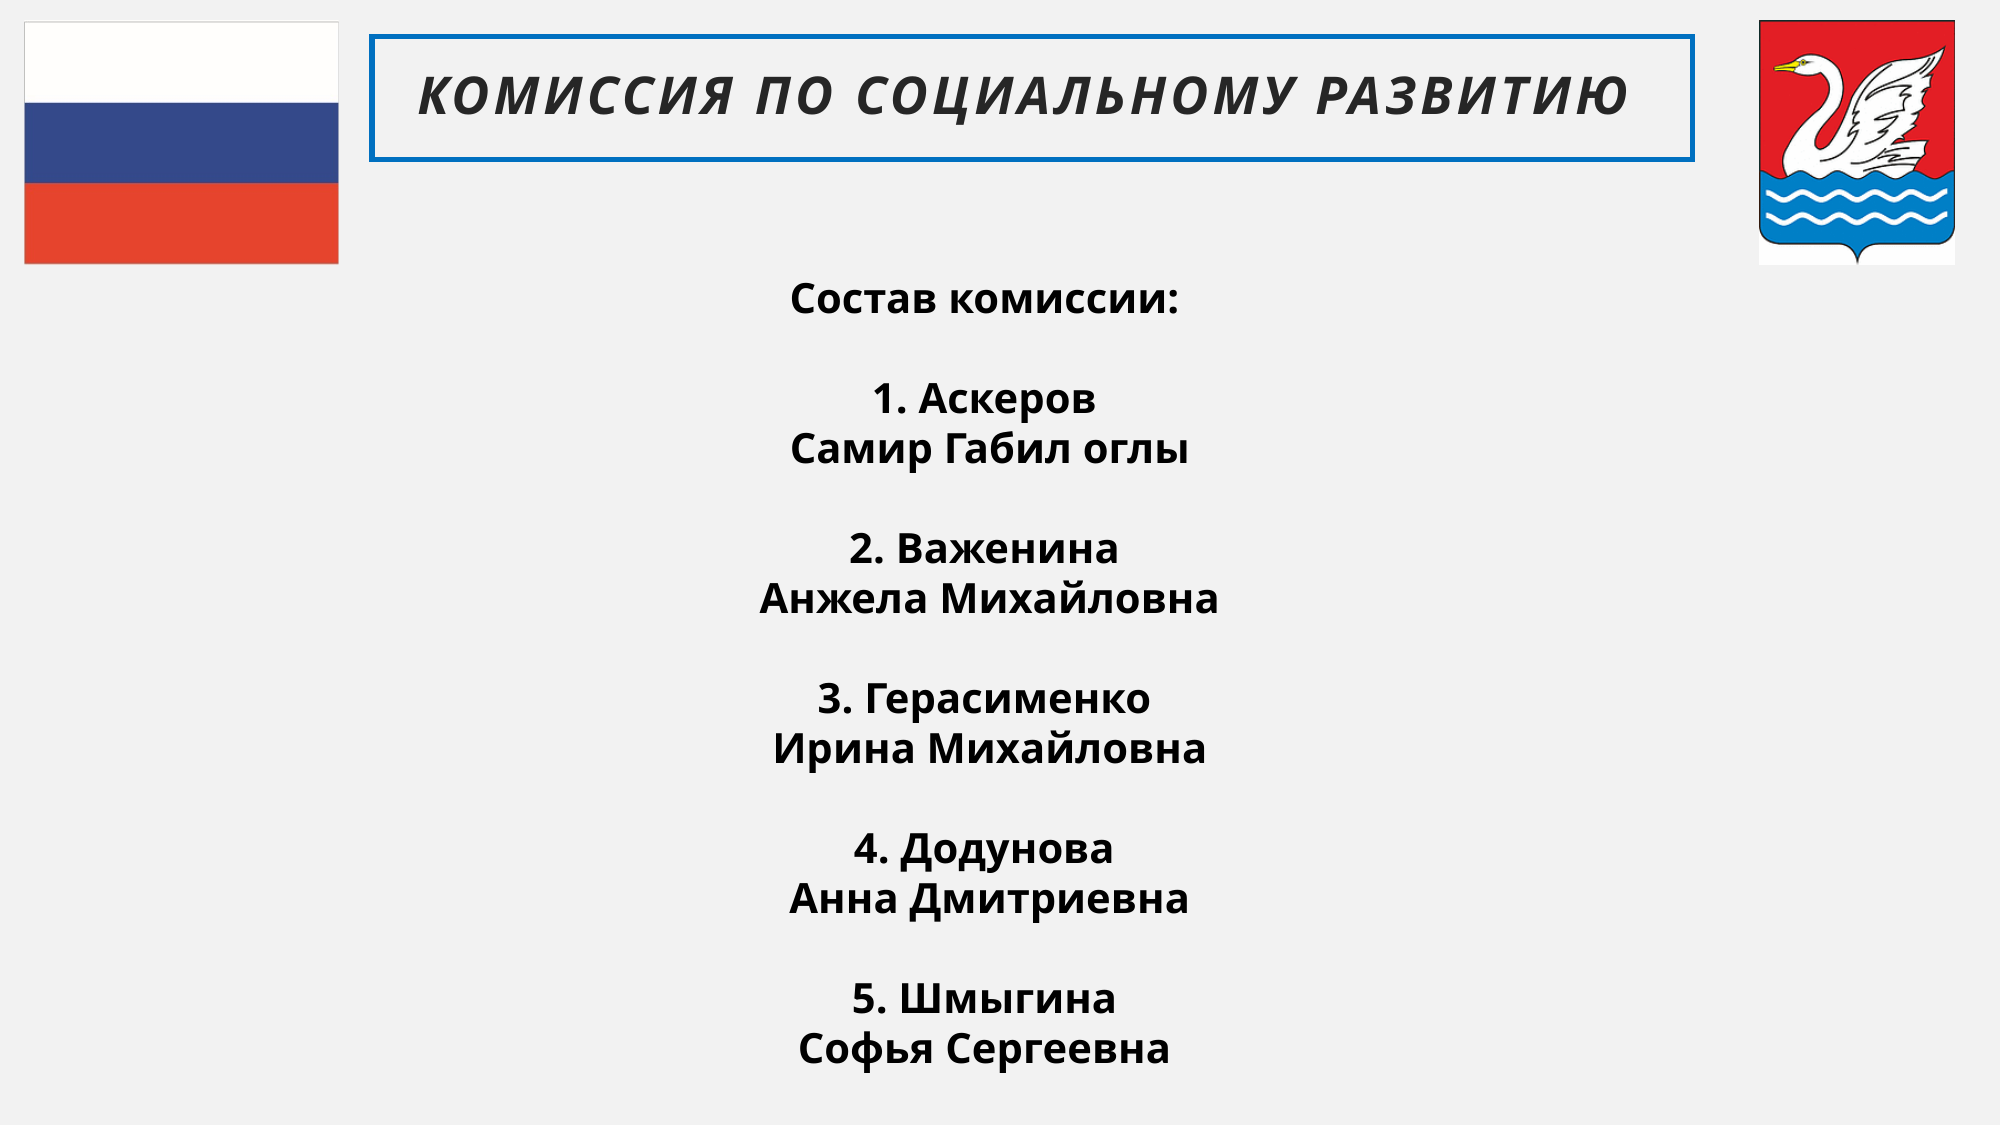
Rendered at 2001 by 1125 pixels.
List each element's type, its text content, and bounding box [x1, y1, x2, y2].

picture [1758, 20, 1955, 265]
picture [24, 20, 339, 265]
text_box Состав комиссии: 1. Аскеров Самир Габил оглы 2. Важенина Анжела Михайловна 3. Герасименко Ирина Михайловна 4. Додунова Анна Дмитриевна 5. Шмыгина Софья Сергеевна [583, 264, 1397, 1080]
title Комиссия по социальному развитию [369, 34, 1695, 162]
